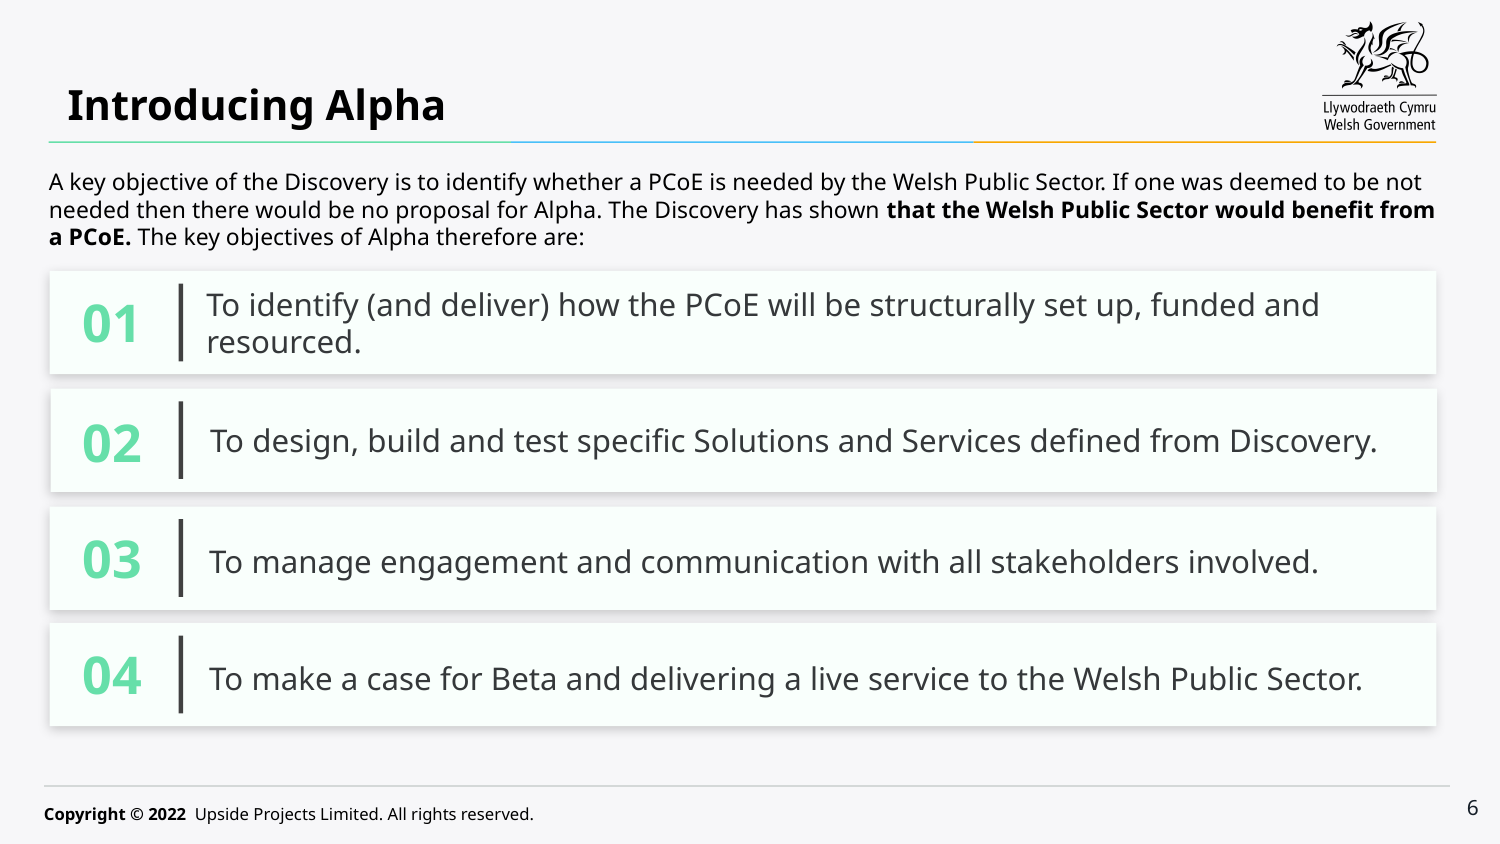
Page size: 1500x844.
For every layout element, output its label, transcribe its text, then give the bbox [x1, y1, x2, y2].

picture [1321, 21, 1437, 132]
text_box [178, 635, 184, 714]
text_box A key objective of the Discovery is to identify whether a PCoE is needed by the Welsh Public Sector. If one was deemed to be not needed then there would be no proposal for Alpha. The Discovery has shown that the Welsh Public Sector would benefit from a PCoE. The key objectives of Alpha therefore are: [33, 160, 1458, 258]
text_box 02 [67, 401, 165, 482]
text_box To design, build and test specific Solutions and Services defined from Discovery. [50, 388, 1438, 492]
slide_number 6 [1403, 779, 1494, 844]
text_box 04 [67, 634, 175, 713]
text_box 03 [67, 518, 175, 597]
text_box To manage engagement and communication with all stakeholders involved. [49, 506, 1437, 610]
text_box [178, 401, 184, 479]
text_box 01 [67, 282, 165, 361]
text_box To make a case for Beta and delivering a live service to the Welsh Public Sector. [49, 622, 1437, 727]
text_box Introducing Alpha [62, 72, 1162, 130]
text_box [178, 283, 184, 362]
text_box [178, 519, 184, 597]
text_box To identify (and deliver) how the PCoE will be structurally set up, funded and resourced. [49, 270, 1437, 375]
